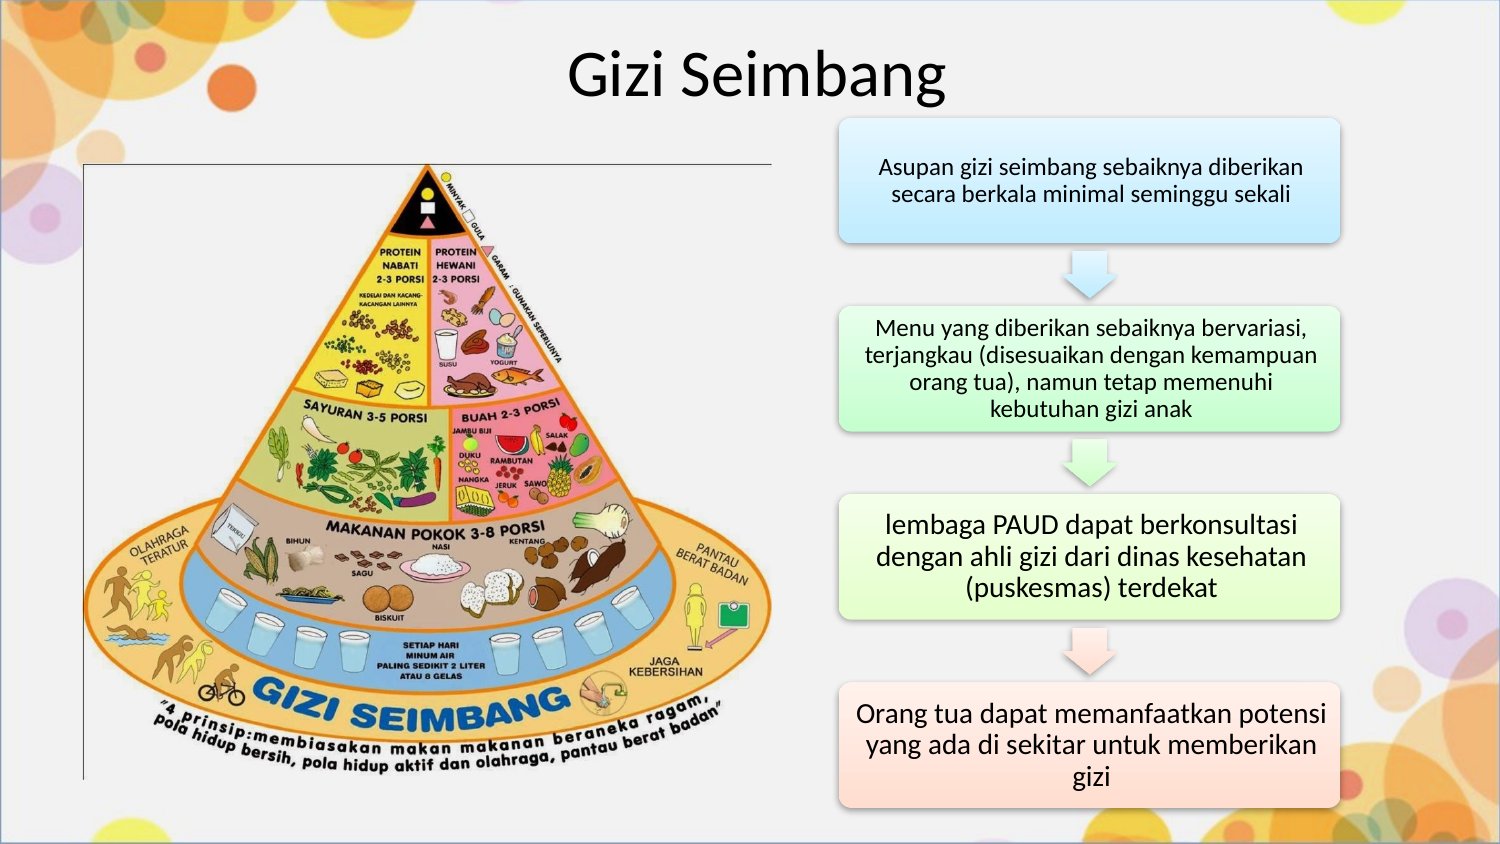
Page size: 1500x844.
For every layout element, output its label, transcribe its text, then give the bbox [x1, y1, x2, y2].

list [81, 163, 709, 780]
picture [0, 0, 1500, 844]
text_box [714, 116, 1466, 809]
title Gizi Seimbang [82, 0, 1432, 141]
